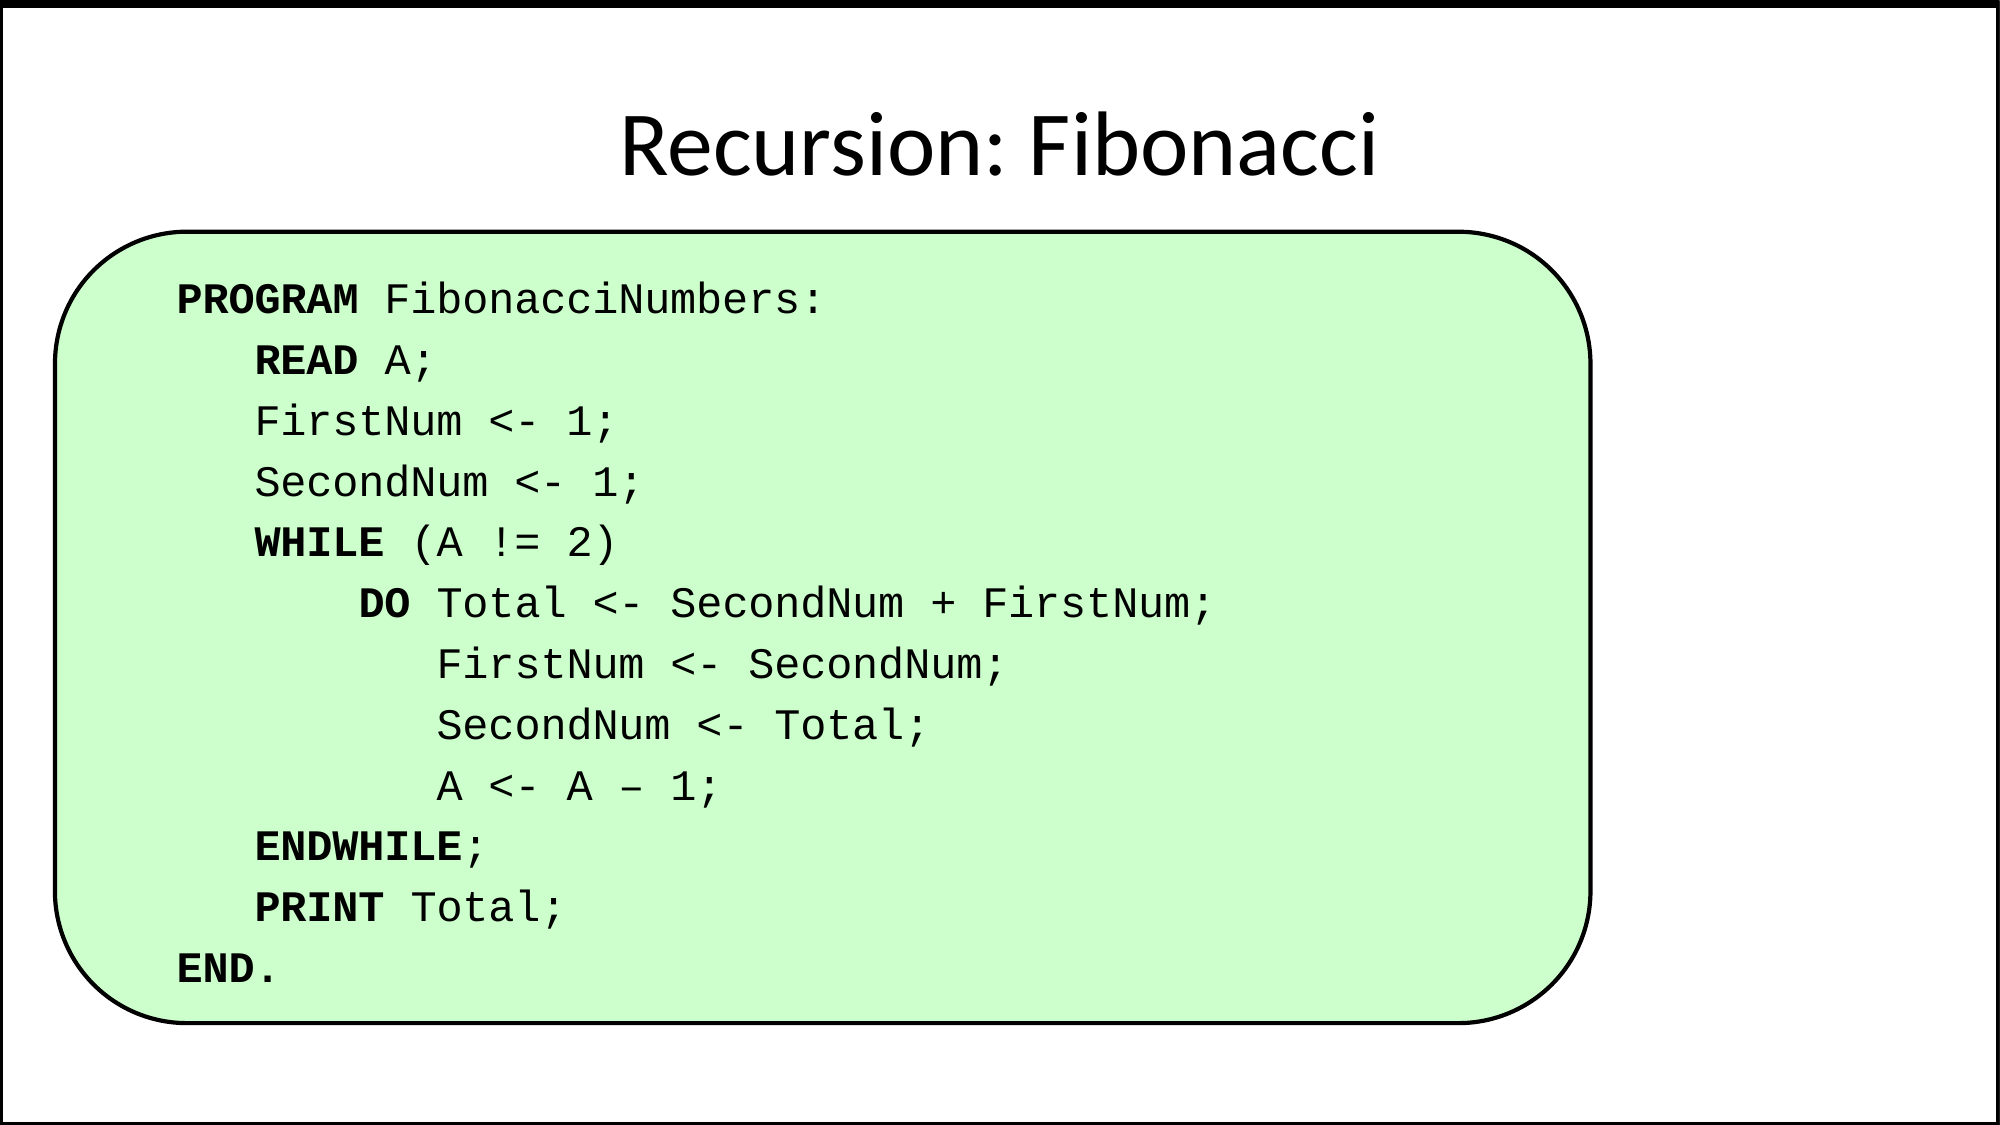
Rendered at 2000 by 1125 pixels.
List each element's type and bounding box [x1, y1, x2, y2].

text_box [0, 0, 2000, 1125]
